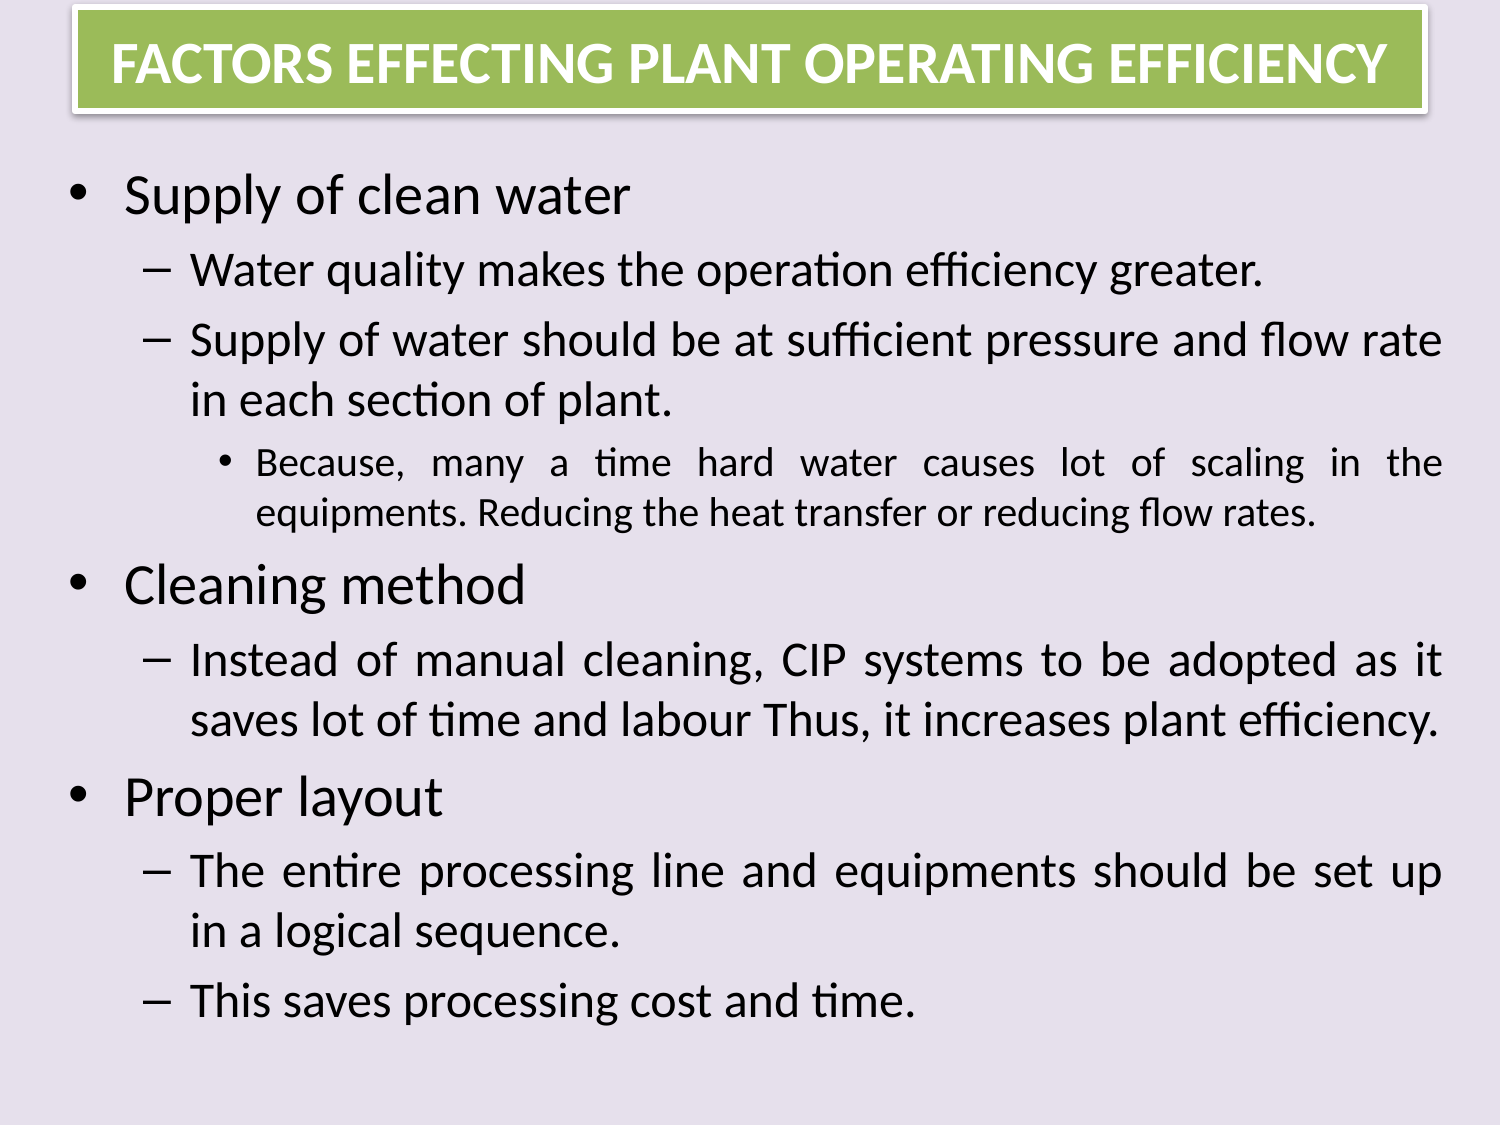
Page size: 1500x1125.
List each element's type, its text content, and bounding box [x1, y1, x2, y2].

title FACTORS EFFECTING PLANT OPERATING EFFICIENCY [72, 4, 1428, 114]
list Supply of clean water Water quality makes the operation efficiency greater. Supply of water should be at sufficient pressure and flow rate in each section of plant. Because, many a time hard water causes lot of scaling in the equipments. Reducing the heat transfer or reducing flow rates. Cleaning method Instead of manual cleaning, CIP systems to be adopted as it saves lot of time and labour Thus, it increases plant efficiency. Proper layout The entire processing line and equipments should be set up in a logical sequence. This saves processing cost and time. [53, 149, 1459, 1102]
